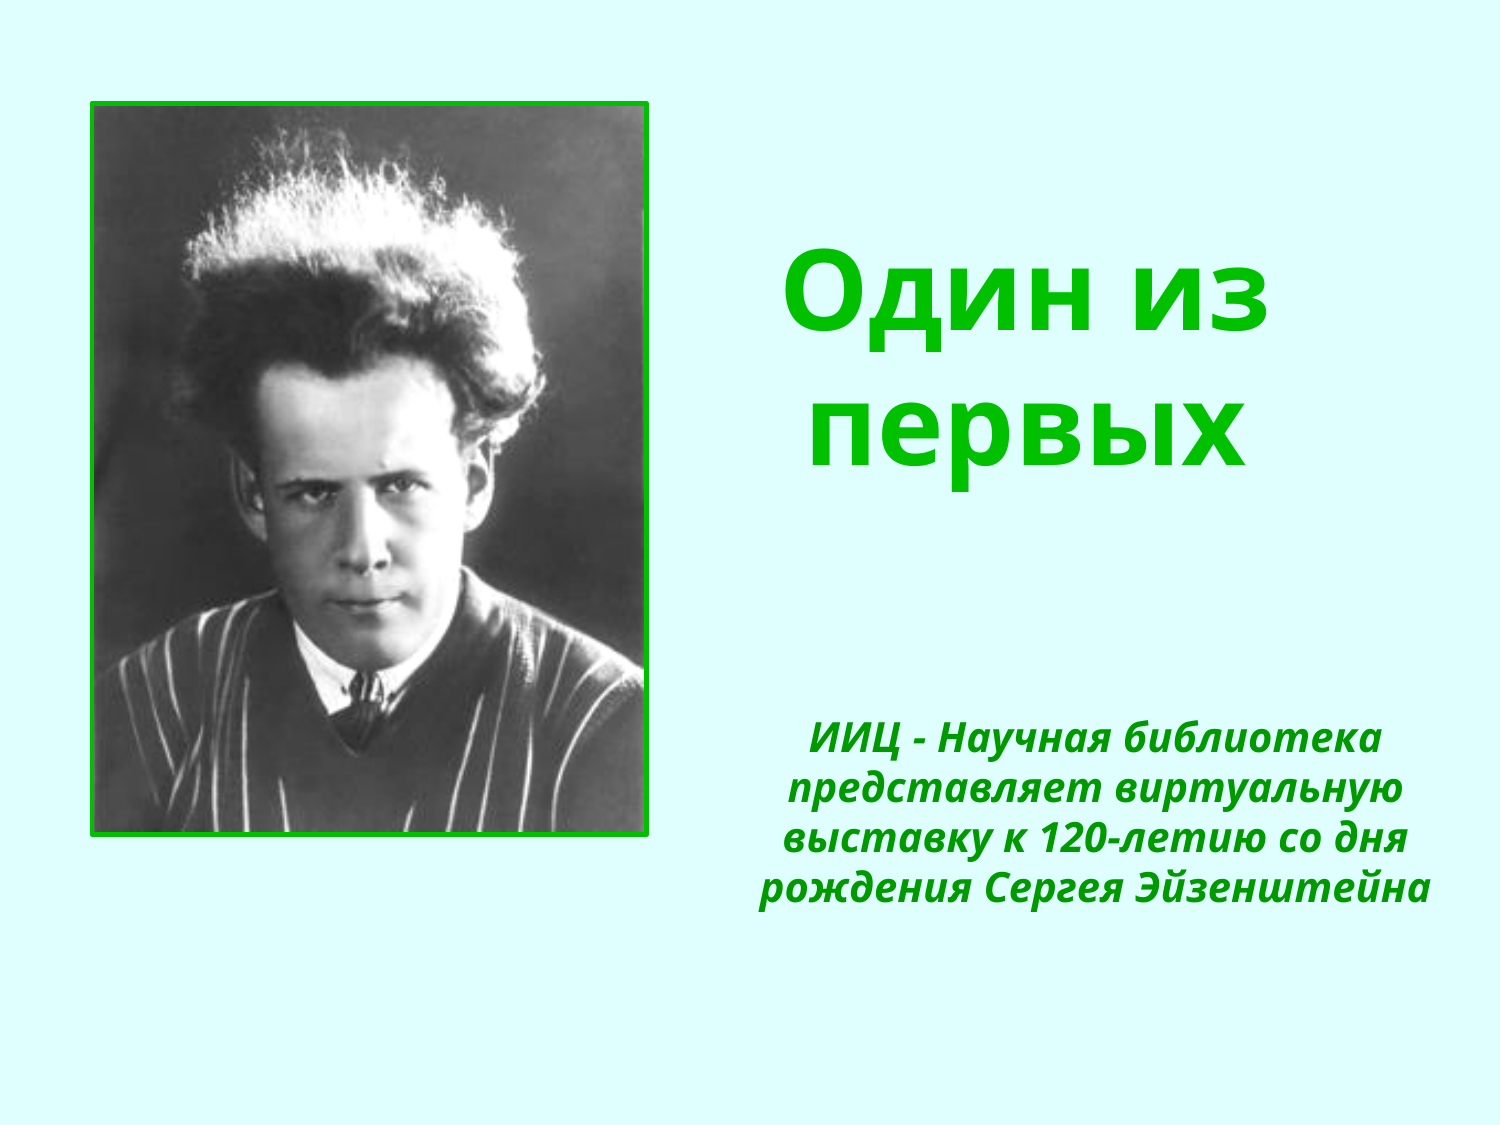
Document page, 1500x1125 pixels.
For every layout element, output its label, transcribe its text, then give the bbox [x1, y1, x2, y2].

text_box Один из первых [703, 210, 1348, 496]
picture [93, 105, 645, 833]
text_box ИИЦ - Научная библиотека представляет виртуальную выставку к 120-летию со дня рождения Сергея Эйзенштейна [738, 703, 1454, 918]
